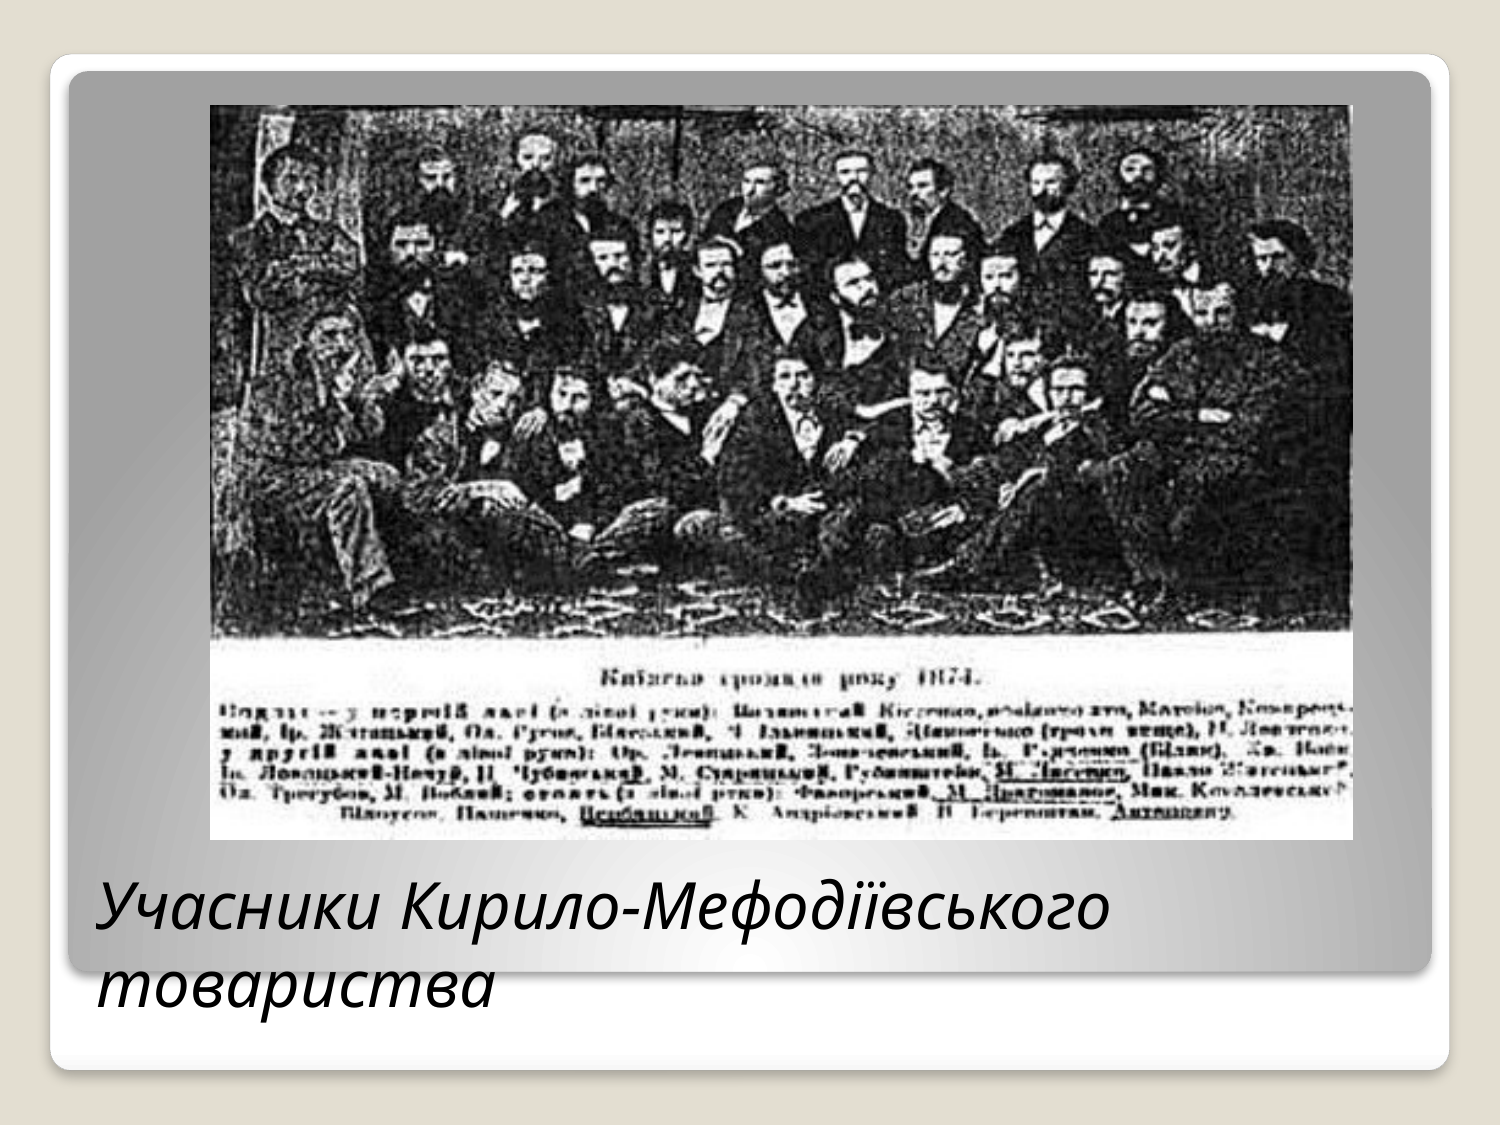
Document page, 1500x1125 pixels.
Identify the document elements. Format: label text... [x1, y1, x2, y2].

title Учасники Кирило-Мефодіївського товариства [82, 855, 1425, 1028]
picture [210, 105, 1354, 840]
